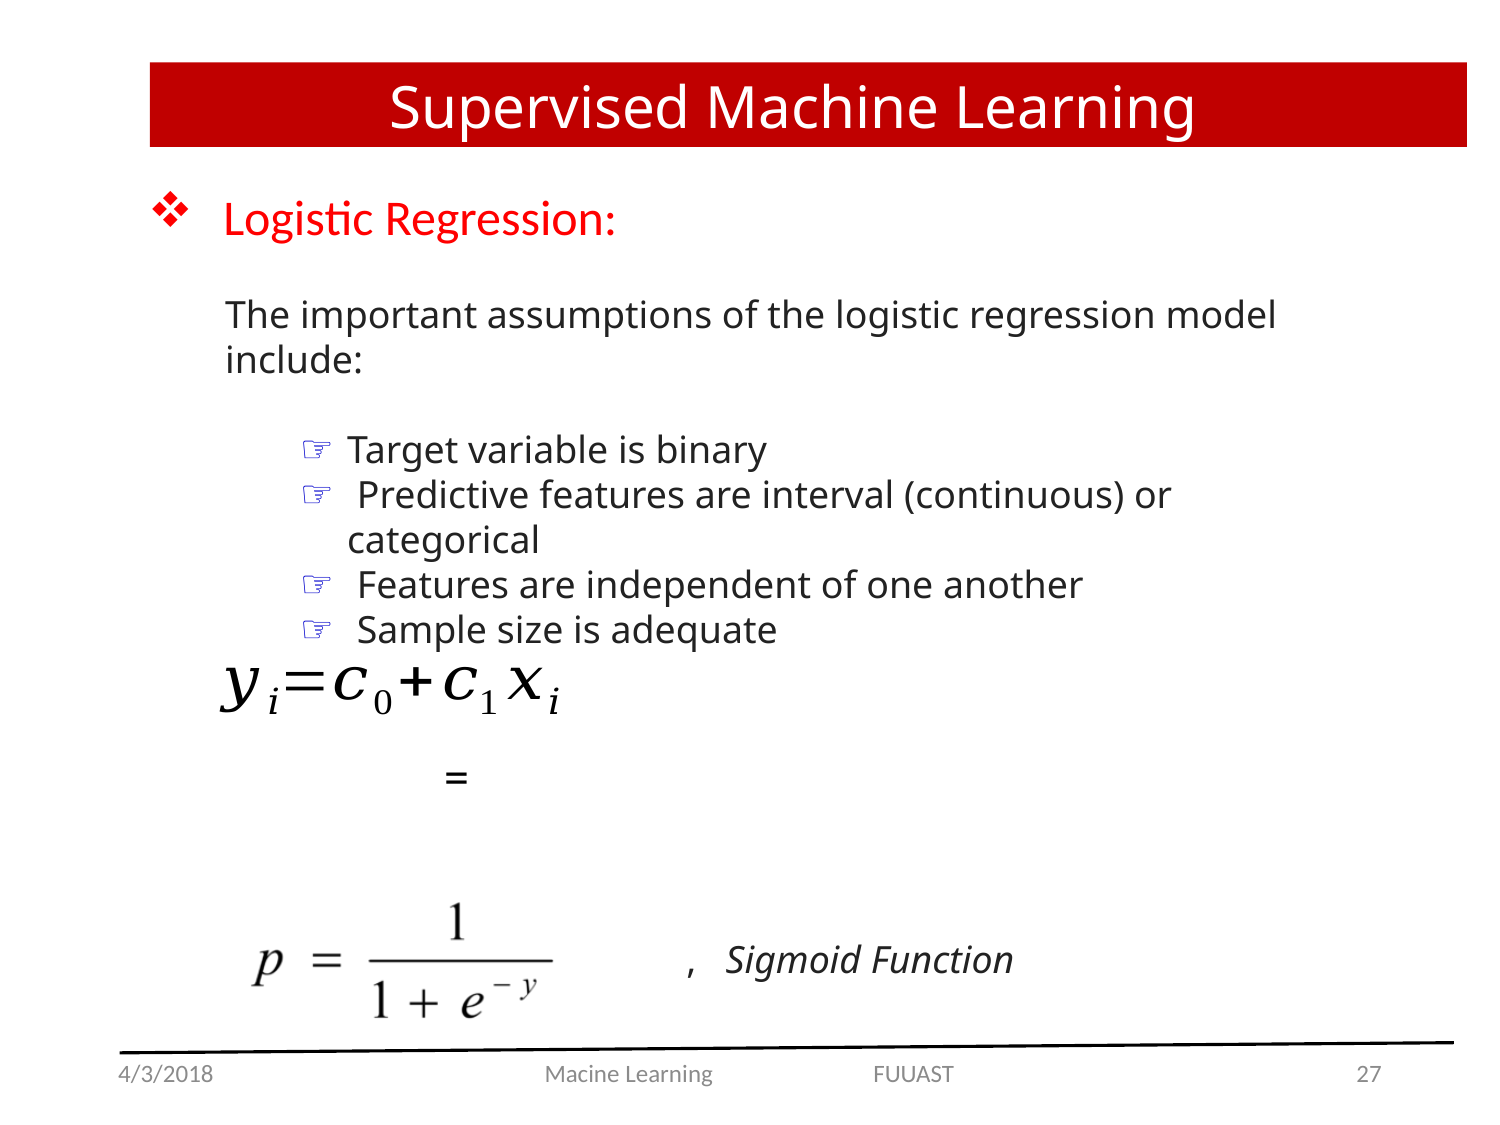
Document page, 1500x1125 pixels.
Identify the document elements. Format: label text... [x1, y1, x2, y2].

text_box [210, 283, 1352, 1029]
footer Macine Learning FUUAST [496, 1053, 1004, 1103]
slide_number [103, 1042, 441, 1103]
slide_number 27 [1059, 1053, 1397, 1103]
text_box Supervised Machine Learning [149, 62, 1467, 147]
text_box Logistic Regression: [133, 177, 633, 253]
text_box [119, 1042, 1454, 1053]
